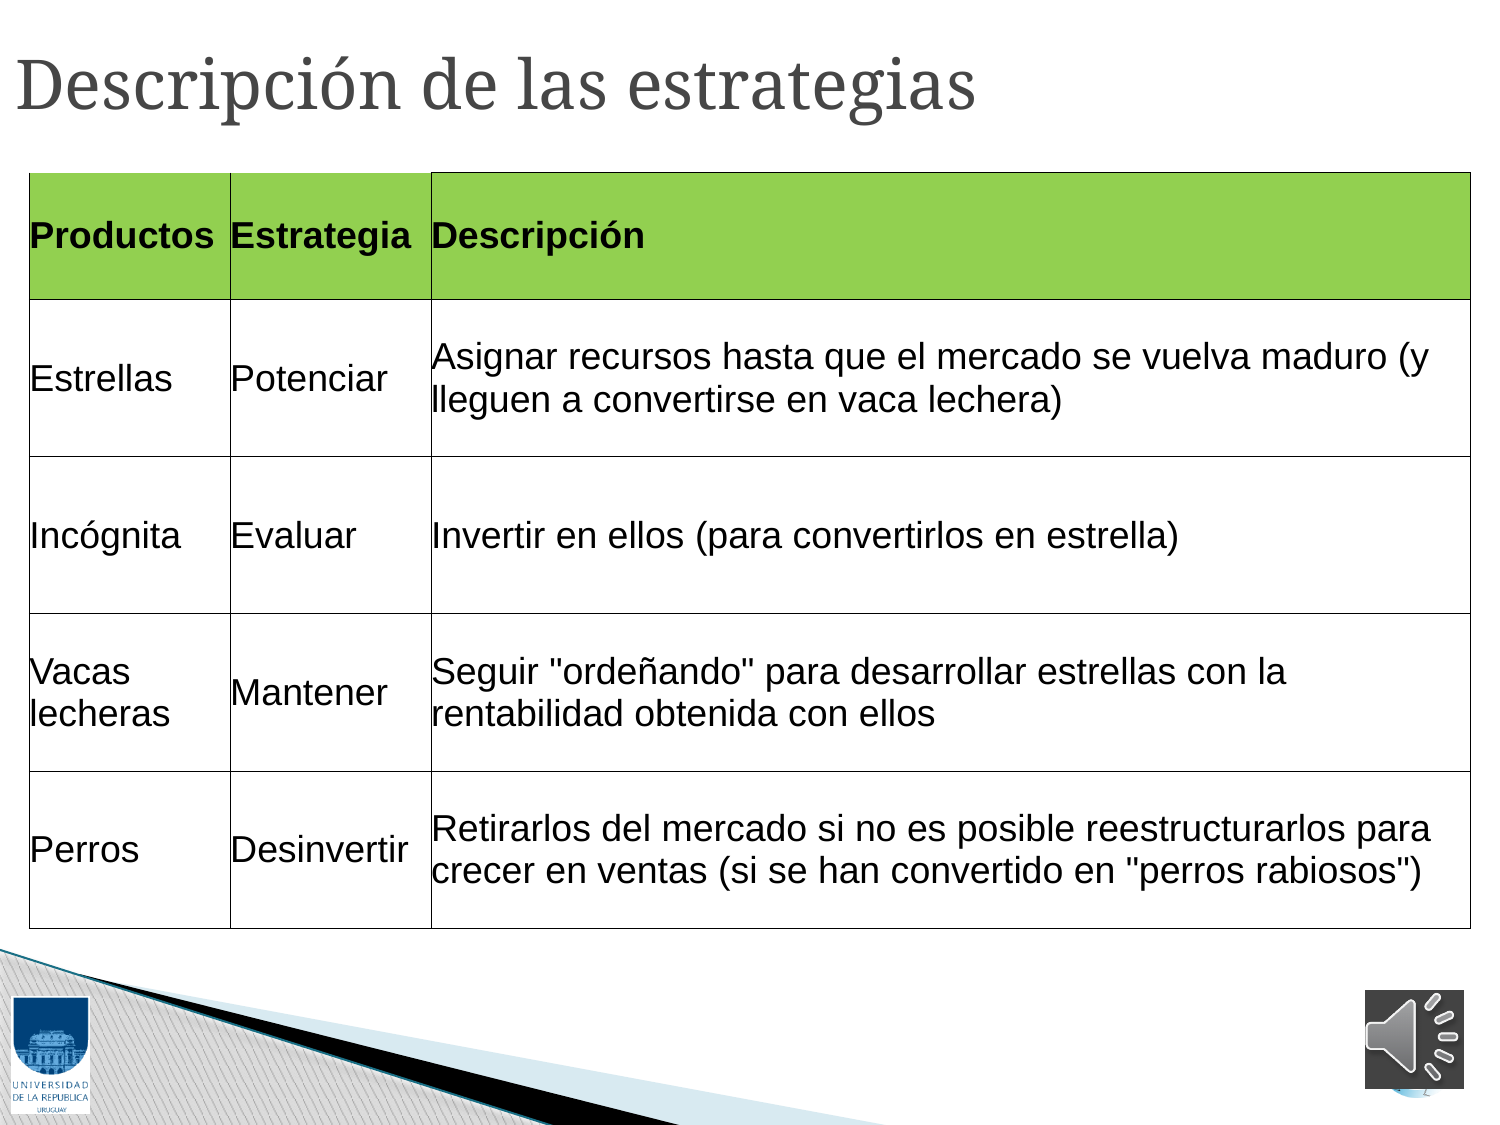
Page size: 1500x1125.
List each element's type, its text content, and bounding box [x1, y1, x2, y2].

table_cell Potenciar [231, 300, 431, 456]
table_cell Incógnita [30, 457, 230, 613]
table_header Productos [30, 173, 230, 299]
table_cell Estrellas [30, 300, 230, 456]
title Descripción de las estrategias [0, 19, 1350, 145]
table_cell Seguir "ordeñando" para desarrollar estrellas con la rentabilidad obtenida con ellos [432, 614, 1470, 771]
table_cell Mantener [231, 614, 431, 771]
table_cell Invertir en ellos (para convertirlos en estrella) [432, 457, 1470, 613]
table_header Estrategia [231, 173, 431, 299]
table_cell Asignar recursos hasta que el mercado se vuelva maduro (y lleguen a convertirse en vaca lechera) [432, 300, 1470, 456]
table_cell Desinvertir [231, 772, 431, 928]
table_cell Vacas lecheras [30, 614, 230, 771]
table_header Descripción [432, 173, 1470, 299]
table_cell Perros [30, 772, 230, 928]
table_cell Retirarlos del mercado si no es posible reestructurarlos para crecer en ventas (si se han convertido en "perros rabiosos") [432, 772, 1470, 928]
picture [1364, 989, 1465, 1098]
table_cell Evaluar [231, 457, 431, 613]
picture [11, 996, 90, 1114]
